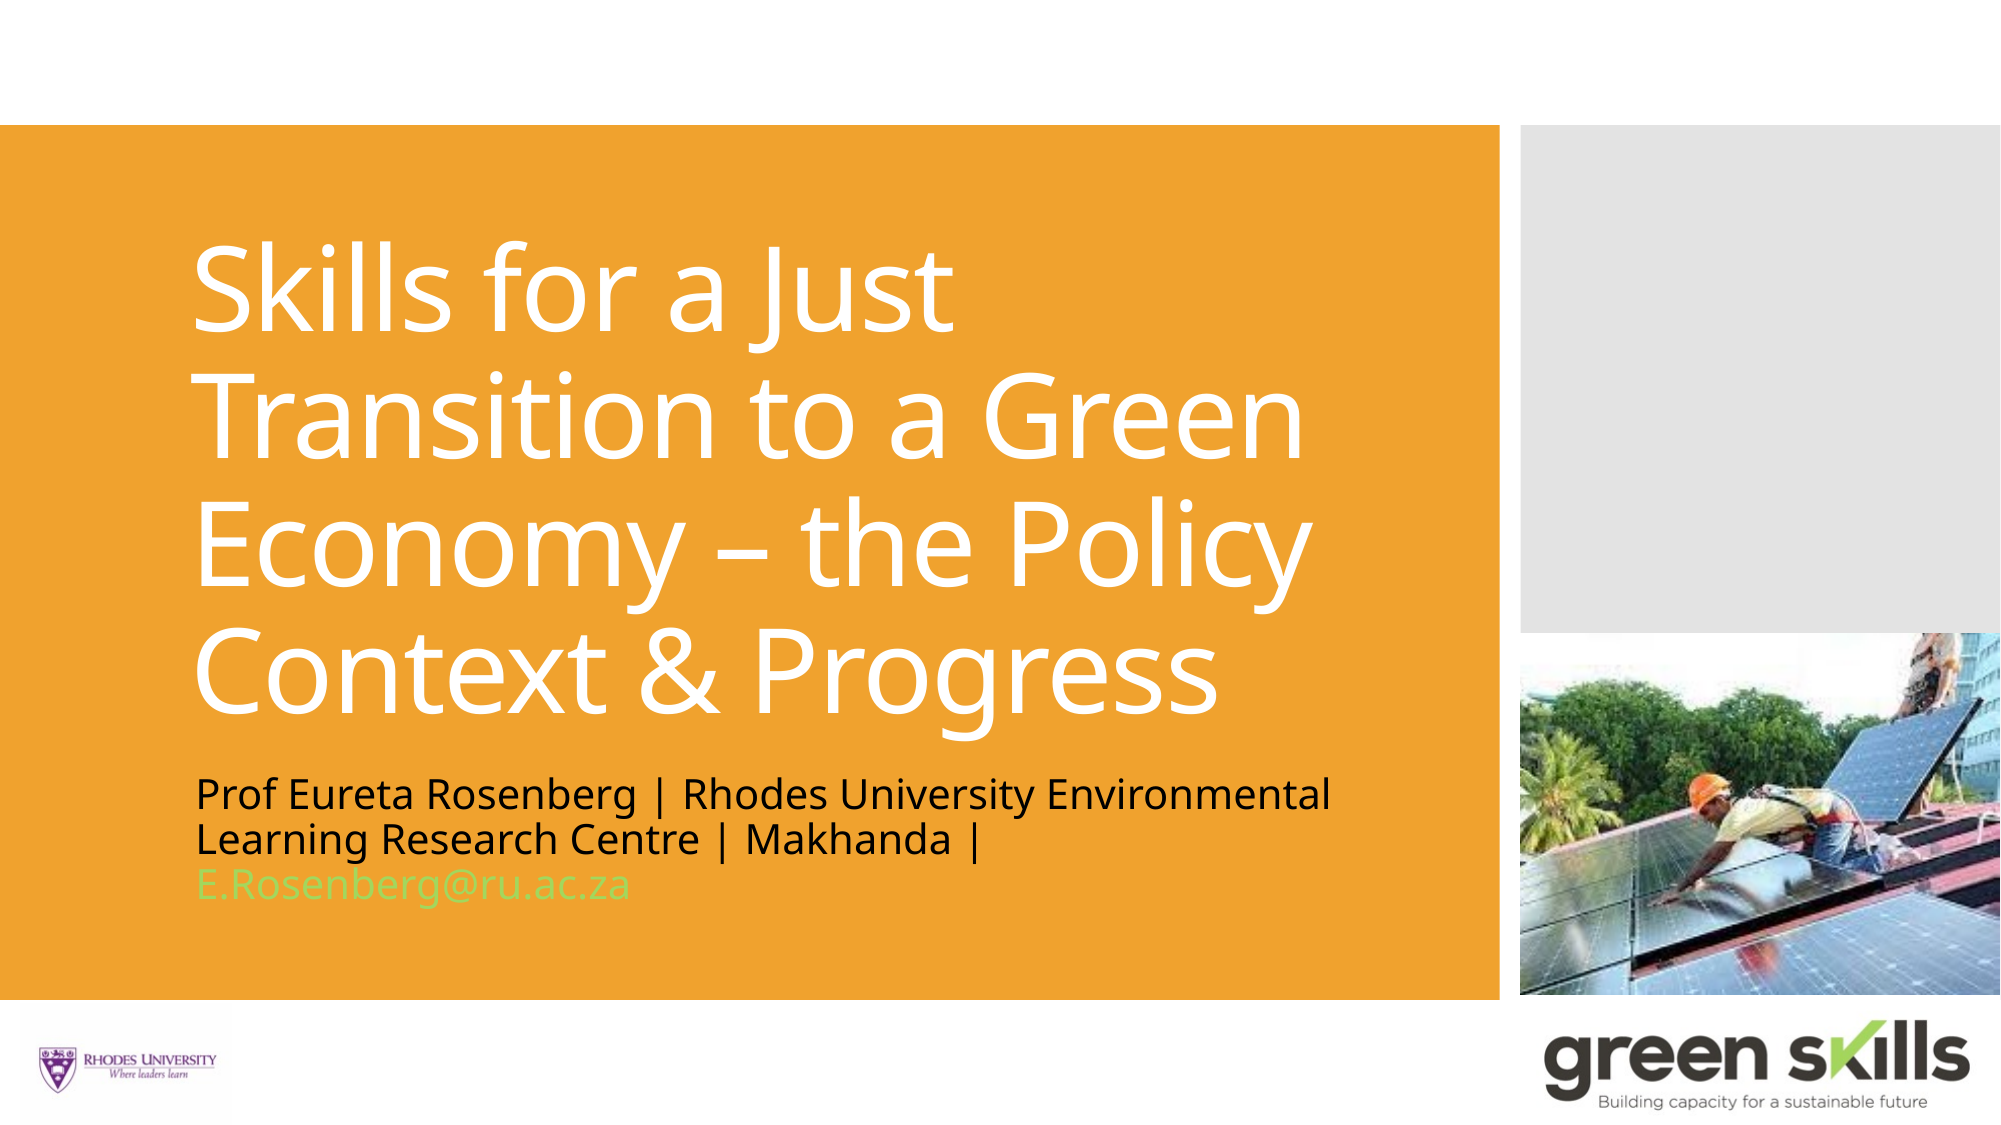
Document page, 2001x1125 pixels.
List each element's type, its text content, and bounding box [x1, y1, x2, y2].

picture [1520, 633, 2000, 1125]
picture [19, 1003, 232, 1125]
subtitle Prof Eureta Rosenberg | Rhodes University Environmental Learning Research Centre | Makhanda | E.Rosenberg@ru.ac.za [180, 766, 1422, 917]
title Skills for a Just Transition to a Green Economy – the Policy Context & Progress [175, 213, 1376, 747]
